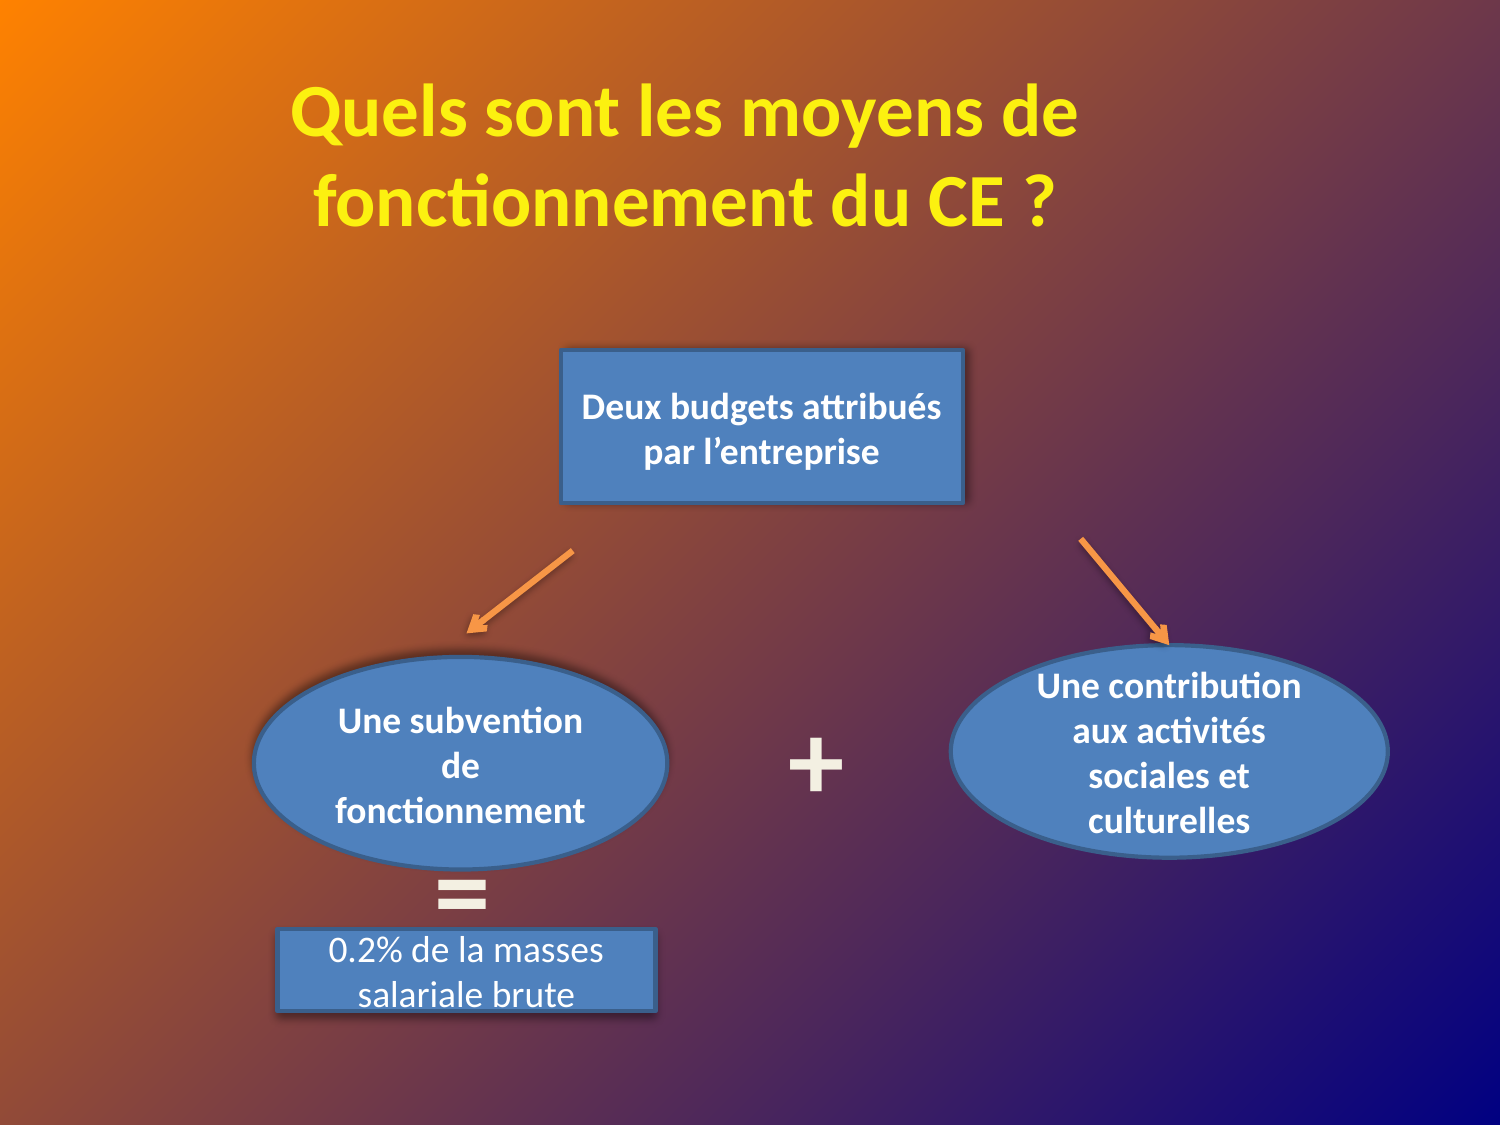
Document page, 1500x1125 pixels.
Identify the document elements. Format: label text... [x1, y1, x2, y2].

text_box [1071, 547, 1179, 637]
text_box Quels sont les moyens de fonctionnement du CE ? [29, 54, 1341, 250]
text_box 0.2% de la masses salariale brute [275, 927, 658, 1013]
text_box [466, 550, 573, 634]
text_box Une subvention de fonctionnement [251, 654, 670, 870]
text_box Une contribution aux activités sociales et culturelles [948, 643, 1390, 860]
text_box = [419, 810, 506, 961]
text_box Deux budgets attribués par l’entreprise [559, 348, 965, 505]
text_box + [773, 680, 861, 831]
